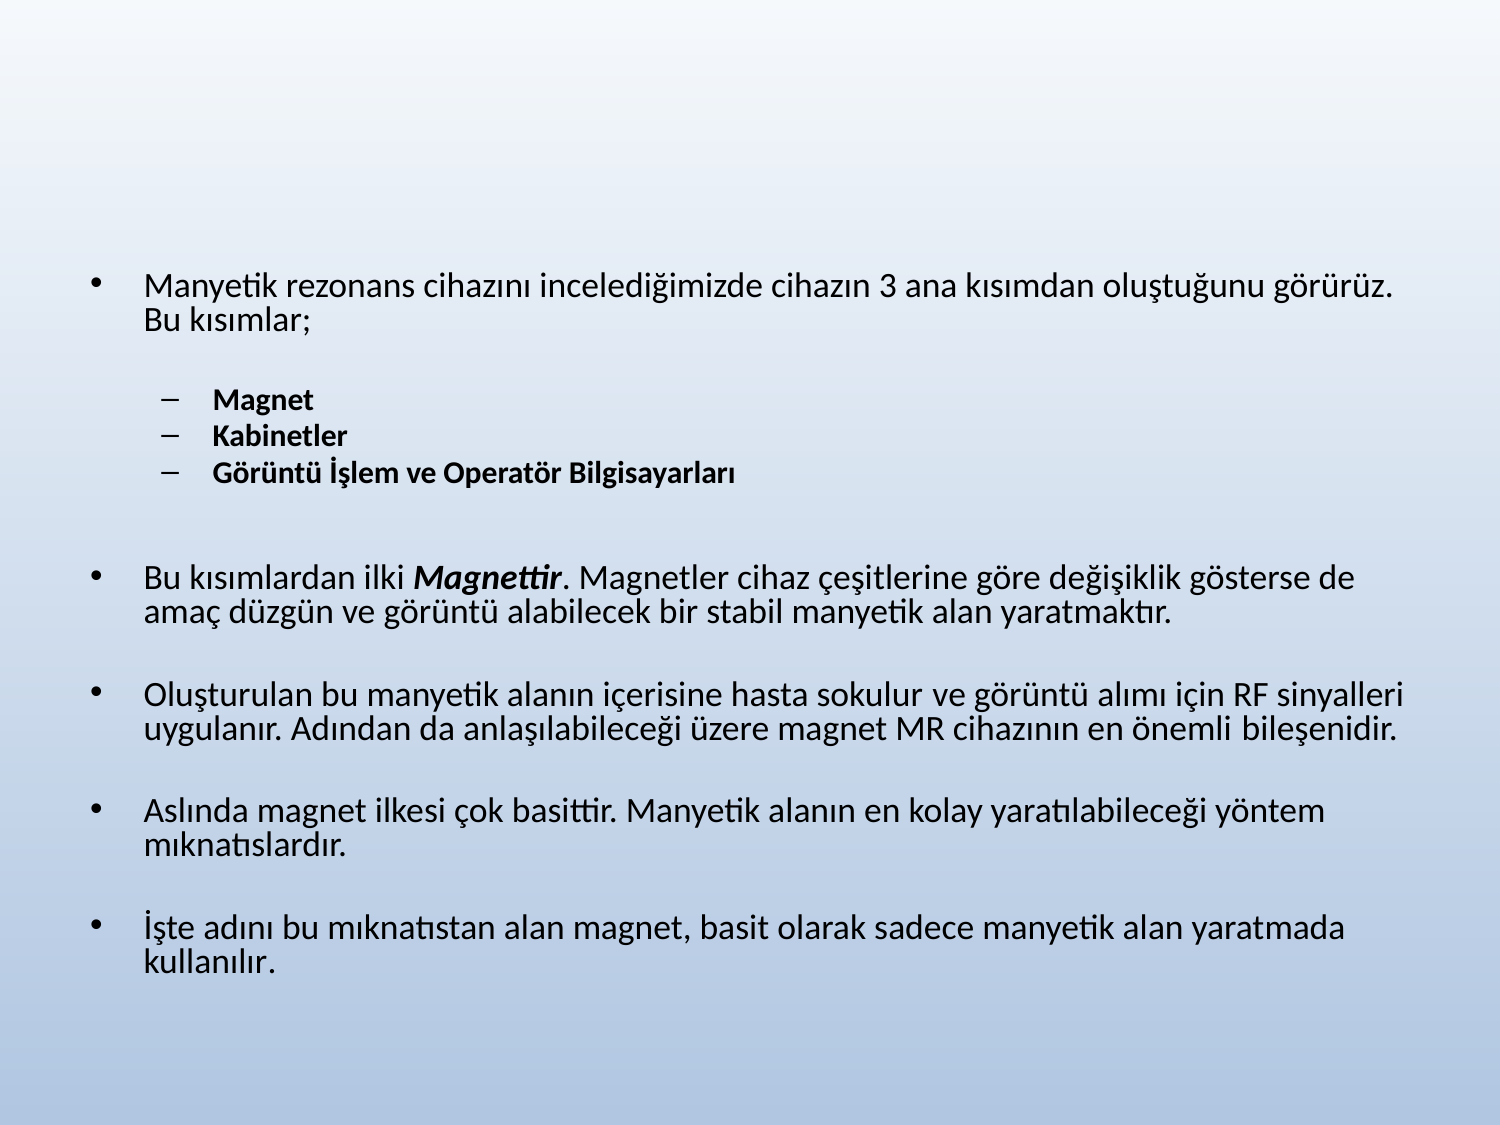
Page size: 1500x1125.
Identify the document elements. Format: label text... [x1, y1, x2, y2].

list Manyetik rezonans cihazını incelediğimizde cihazın 3 ana kısımdan oluştuğunu görürüz. Bu kısımlar; Magnet Kabinetler Görüntü İşlem ve Operatör Bilgisayarları Bu kısımlardan ilki Magnettir. Magnetler cihaz çeşitlerine göre değişiklik gösterse de amaç düzgün ve görüntü alabilecek bir stabil manyetik alan yaratmaktır. Oluşturulan bu manyetik alanın içerisine hasta sokulur ve görüntü alımı için RF sinyalleri uygulanır. Adından da anlaşılabileceği üzere magnet MR cihazının en önemli bileşenidir. Aslında magnet ilkesi çok basittir. Manyetik alanın en kolay yaratılabileceği yöntem mıknatıslardır. İşte adını bu mıknatıstan alan magnet, basit olarak sadece manyetik alan yaratmada kullanılır. [75, 262, 1425, 1005]
